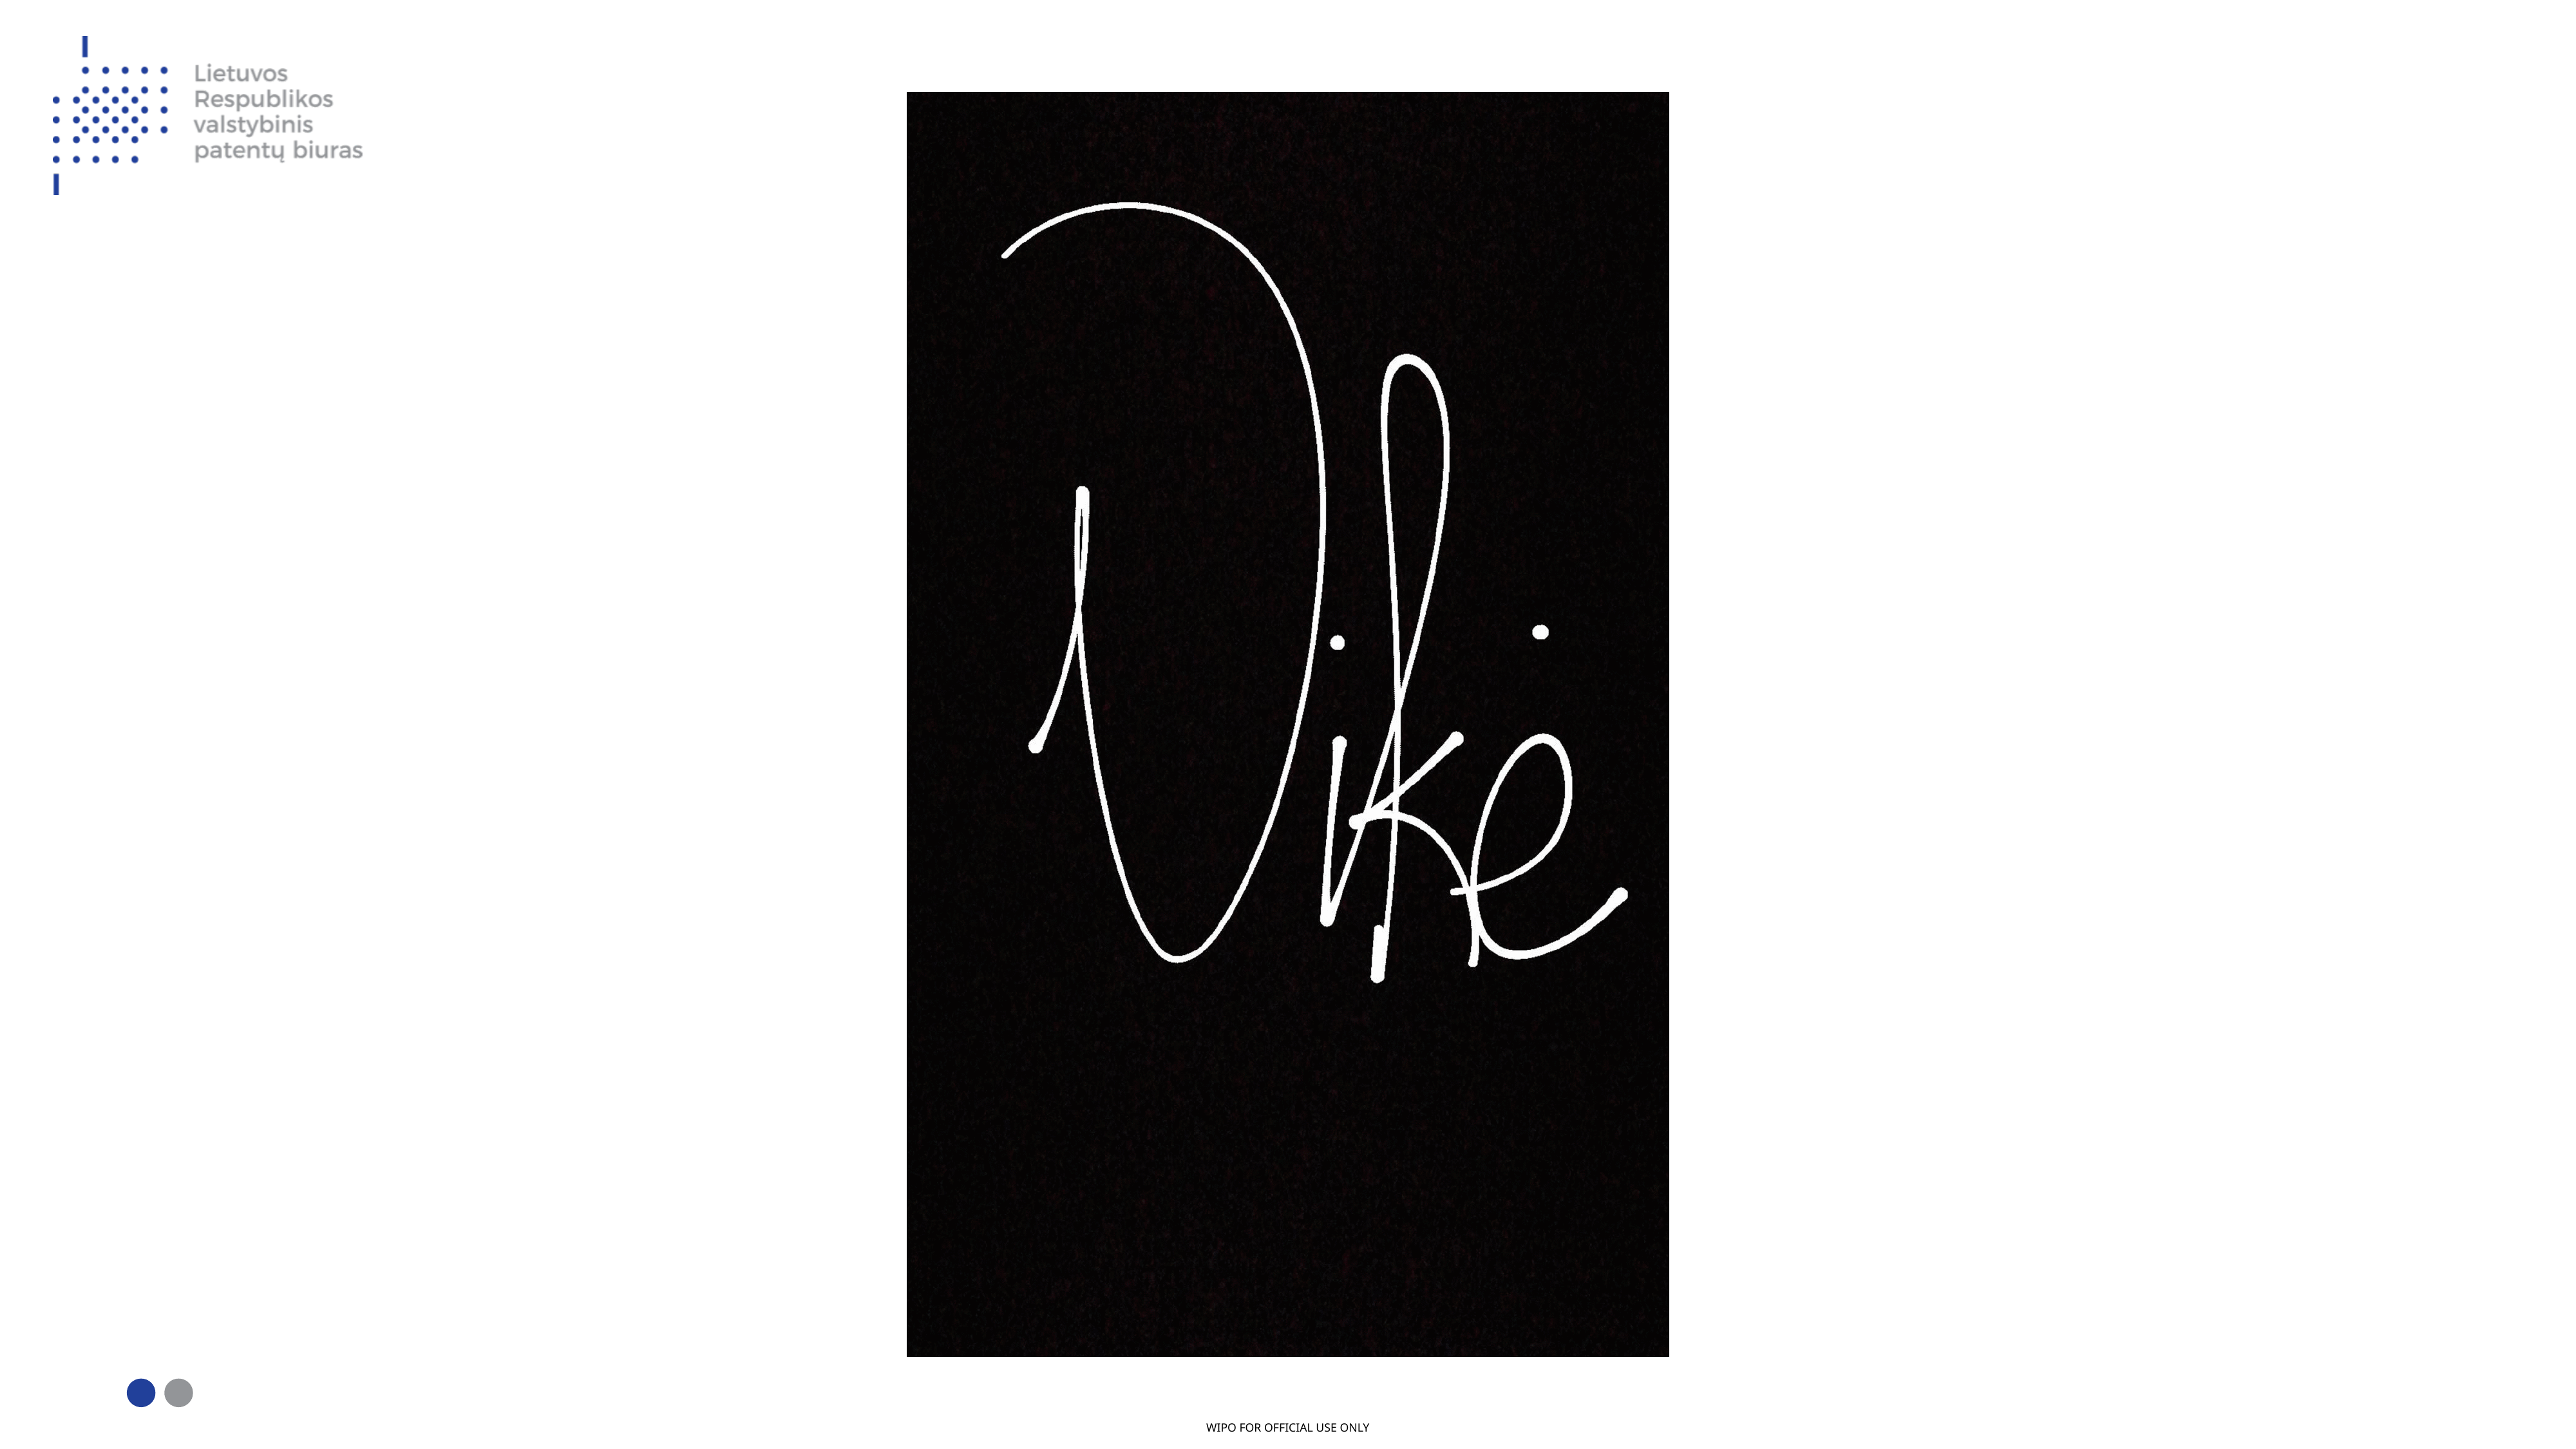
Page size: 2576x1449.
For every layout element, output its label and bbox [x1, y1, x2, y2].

picture [907, 91, 1669, 1358]
picture [53, 36, 363, 195]
